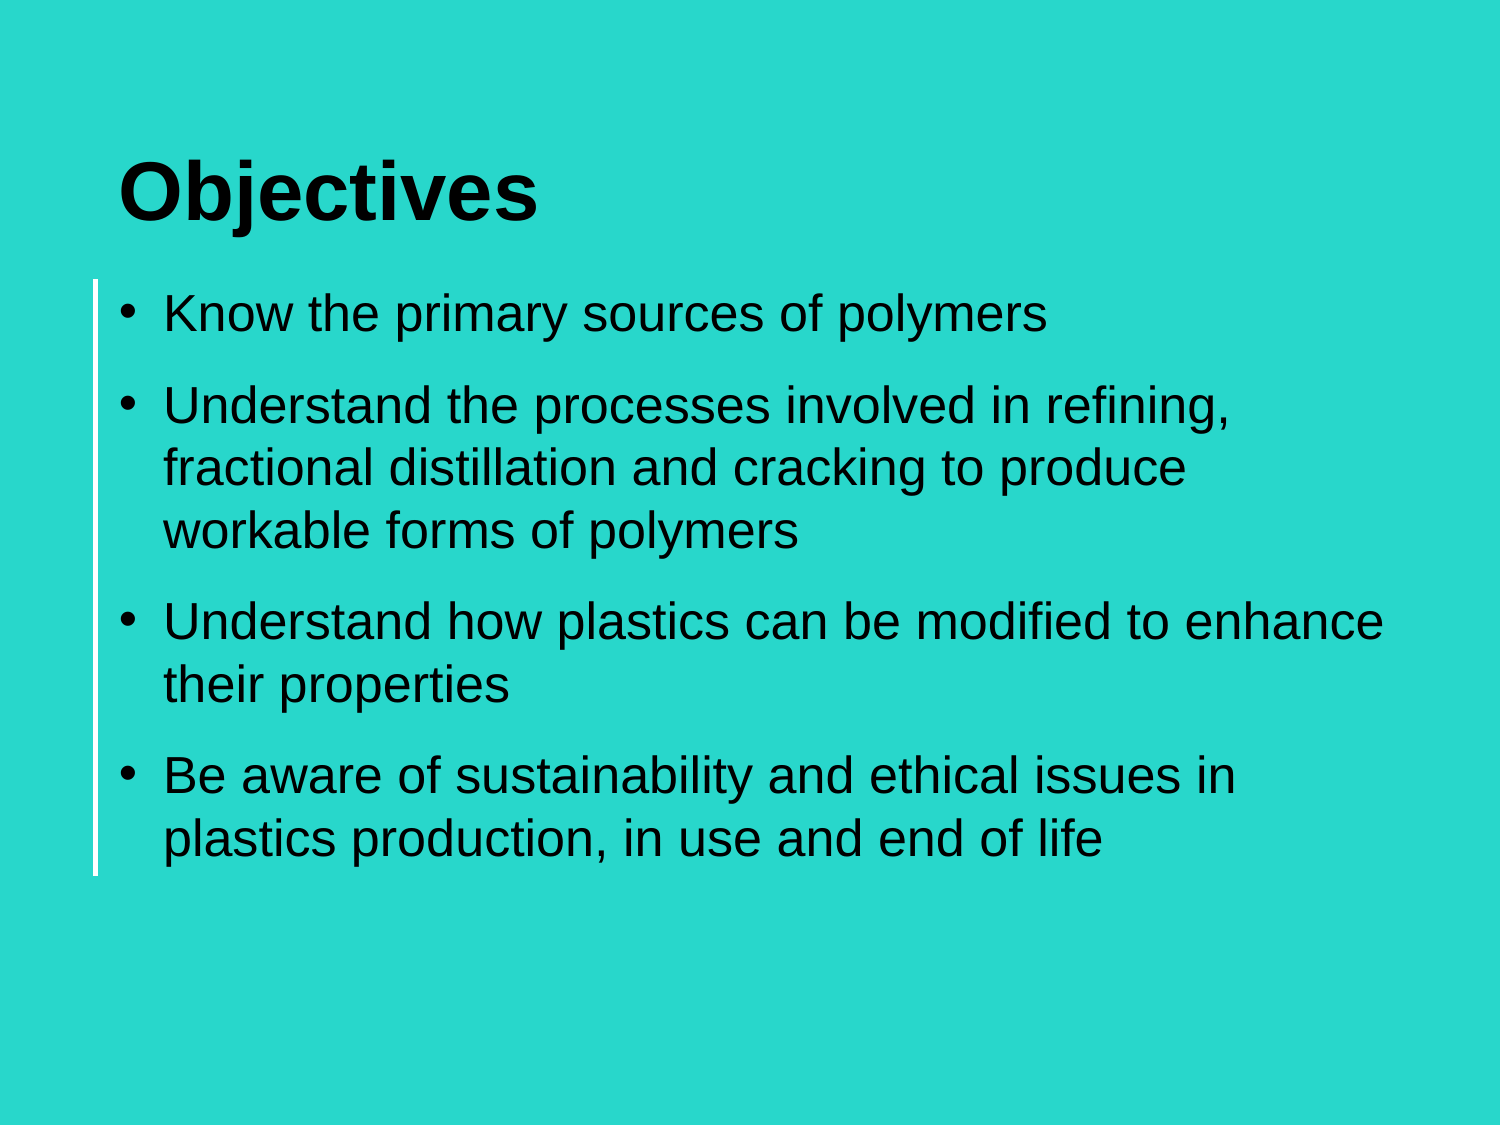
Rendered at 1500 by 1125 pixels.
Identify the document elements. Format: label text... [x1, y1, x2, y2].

list Objectives [118, 148, 1401, 259]
list Know the primary sources of polymers Understand the processes involved in refining, fractional distillation and cracking to produce workable forms of polymers Understand how plastics can be modified to enhance their properties Be aware of sustainability and ethical issues in plastics production, in use and end of life [118, 279, 1409, 1087]
